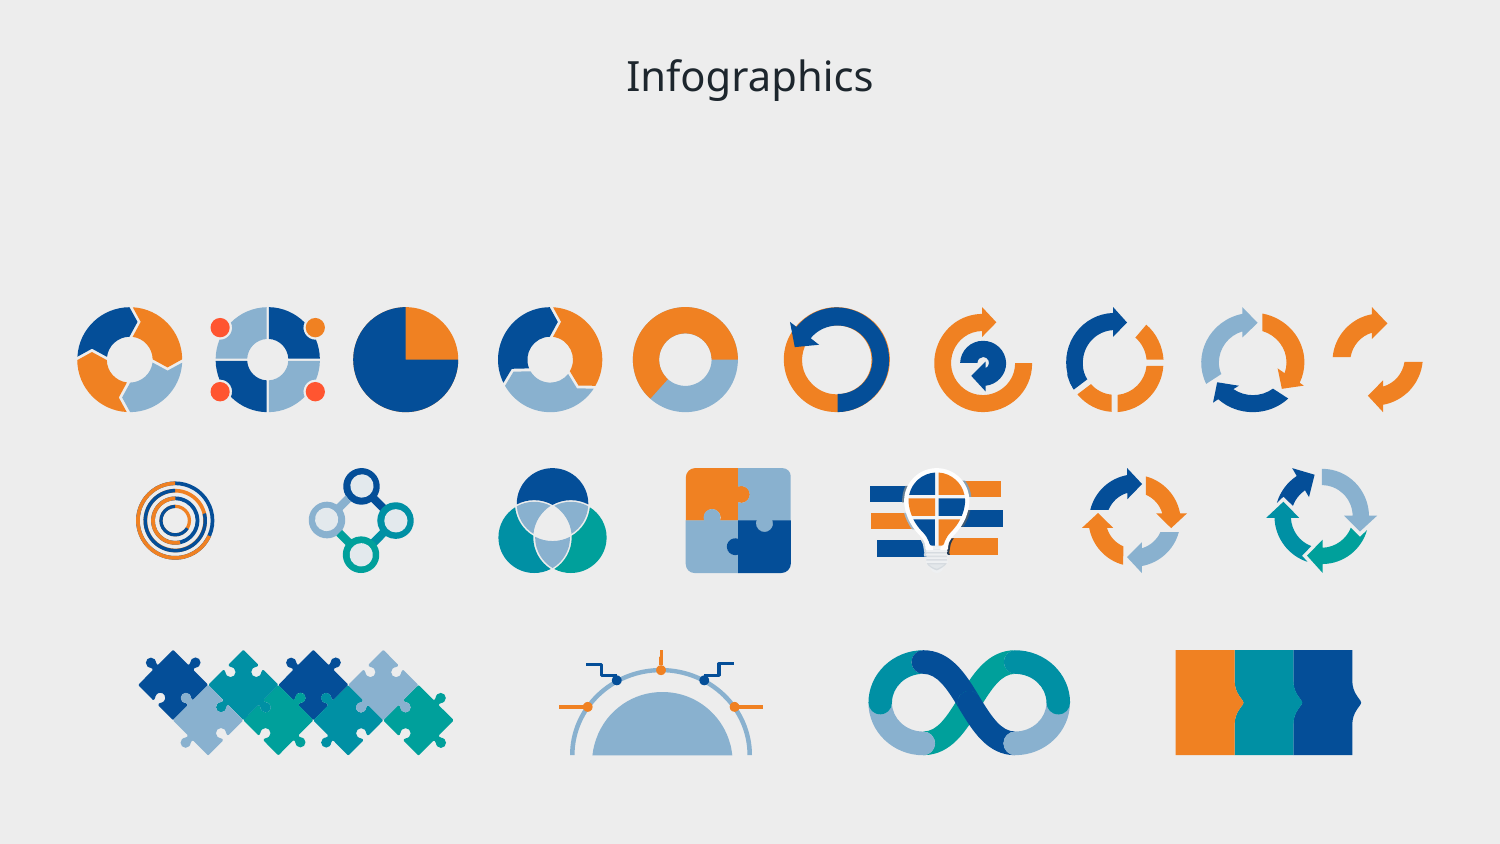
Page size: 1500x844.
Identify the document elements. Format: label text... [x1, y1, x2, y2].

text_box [486, 306, 605, 413]
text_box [210, 306, 326, 413]
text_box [1266, 467, 1378, 574]
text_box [868, 649, 1071, 756]
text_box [498, 467, 607, 574]
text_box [558, 649, 764, 756]
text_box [765, 306, 891, 413]
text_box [1191, 306, 1305, 413]
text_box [1332, 306, 1423, 413]
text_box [76, 306, 183, 413]
title Infographics [0, 0, 1500, 150]
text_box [352, 306, 459, 413]
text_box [306, 467, 420, 574]
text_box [138, 649, 454, 756]
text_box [1060, 306, 1164, 413]
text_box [869, 467, 1004, 574]
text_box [632, 306, 739, 413]
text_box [685, 467, 792, 574]
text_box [122, 467, 228, 574]
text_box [1175, 649, 1362, 756]
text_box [917, 306, 1033, 413]
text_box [1081, 467, 1188, 574]
